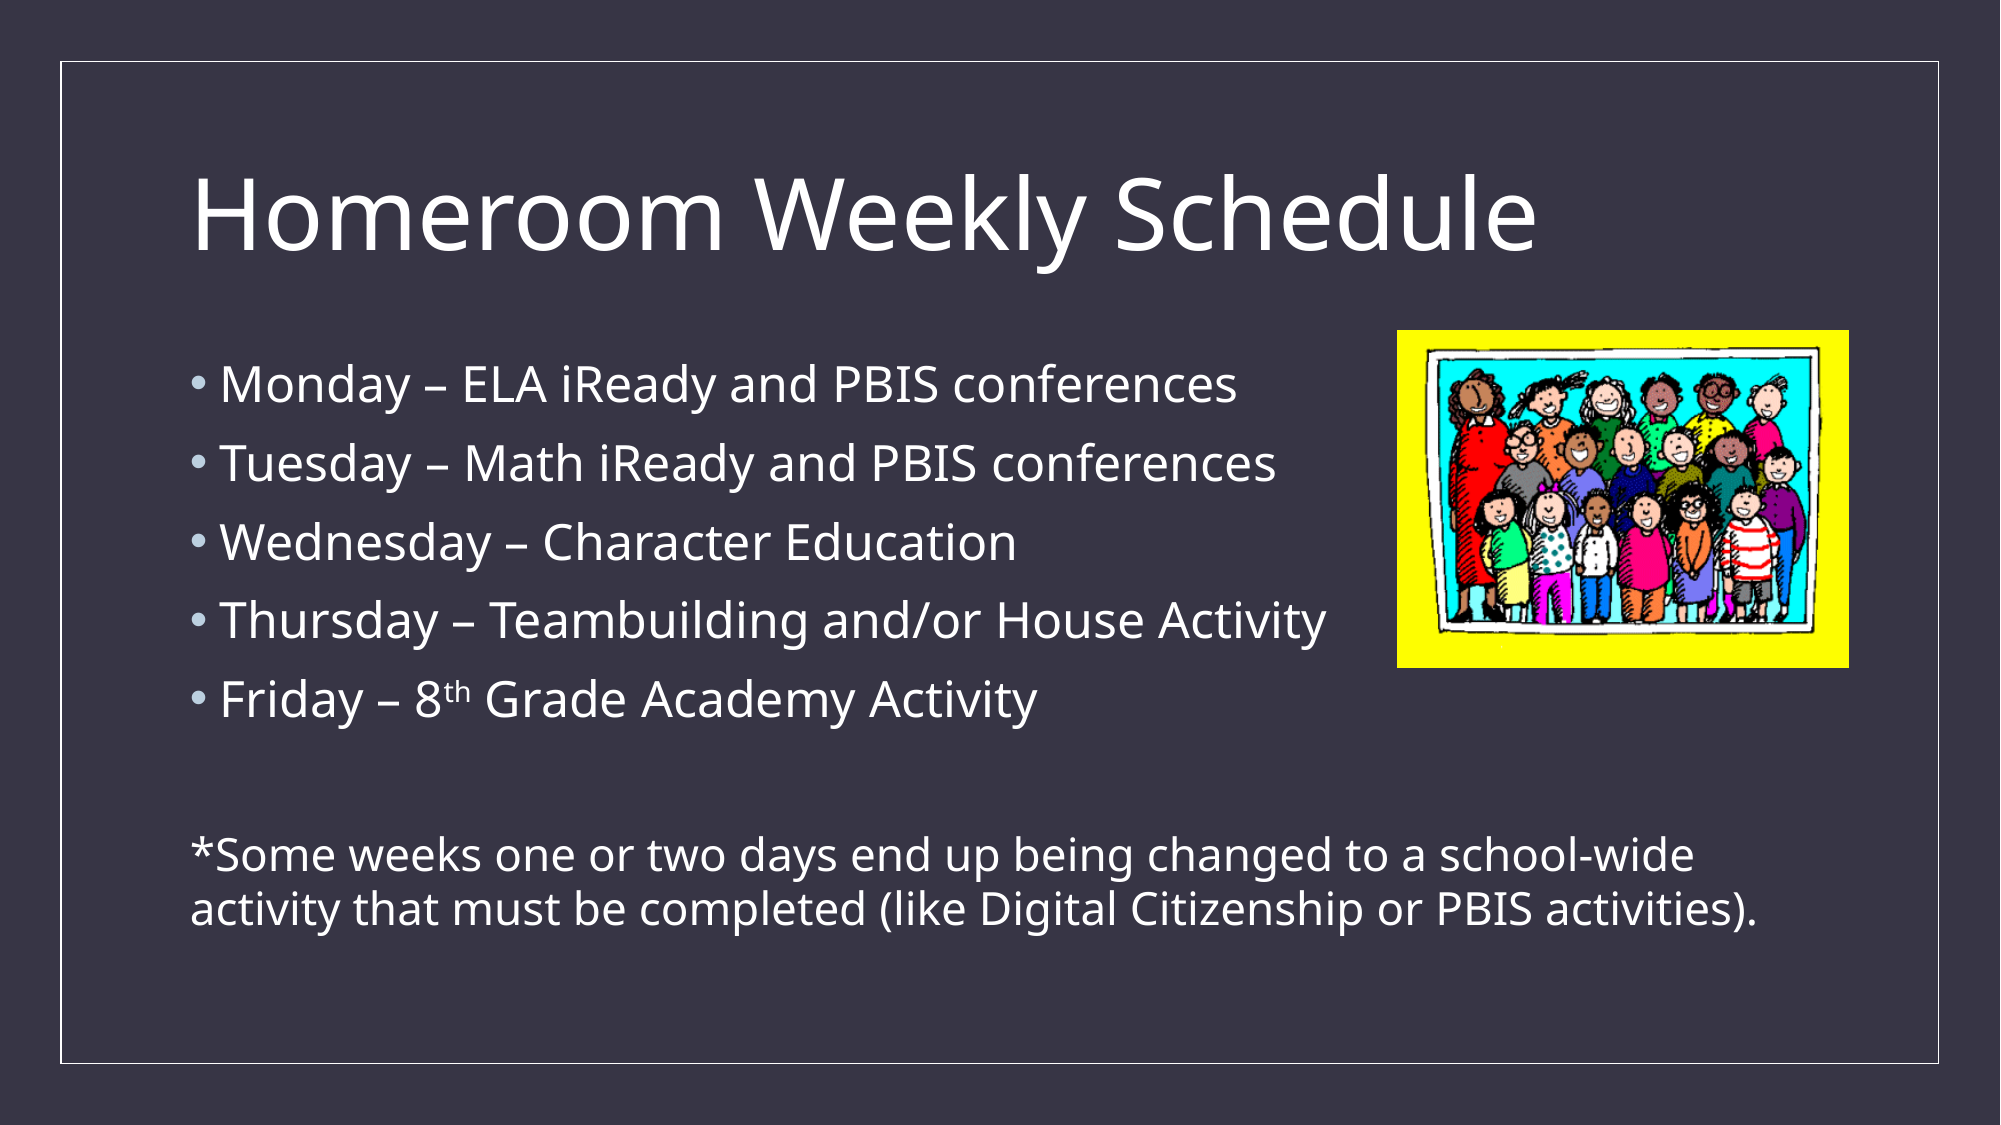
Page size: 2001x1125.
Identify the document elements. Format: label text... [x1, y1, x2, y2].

picture [1396, 330, 1849, 668]
list Monday – ELA iReady and PBIS conferences Tuesday – Math iReady and PBIS conferences Wednesday – Character Education Thursday – Teambuilding and/or House Activity Friday – 8th Grade Academy Activity *Some weeks one or two days end up being changed to a school-wide activity that must be completed (like Digital Citizenship or PBIS activities). [174, 345, 1825, 990]
title Homeroom Weekly Schedule [174, 105, 1825, 331]
